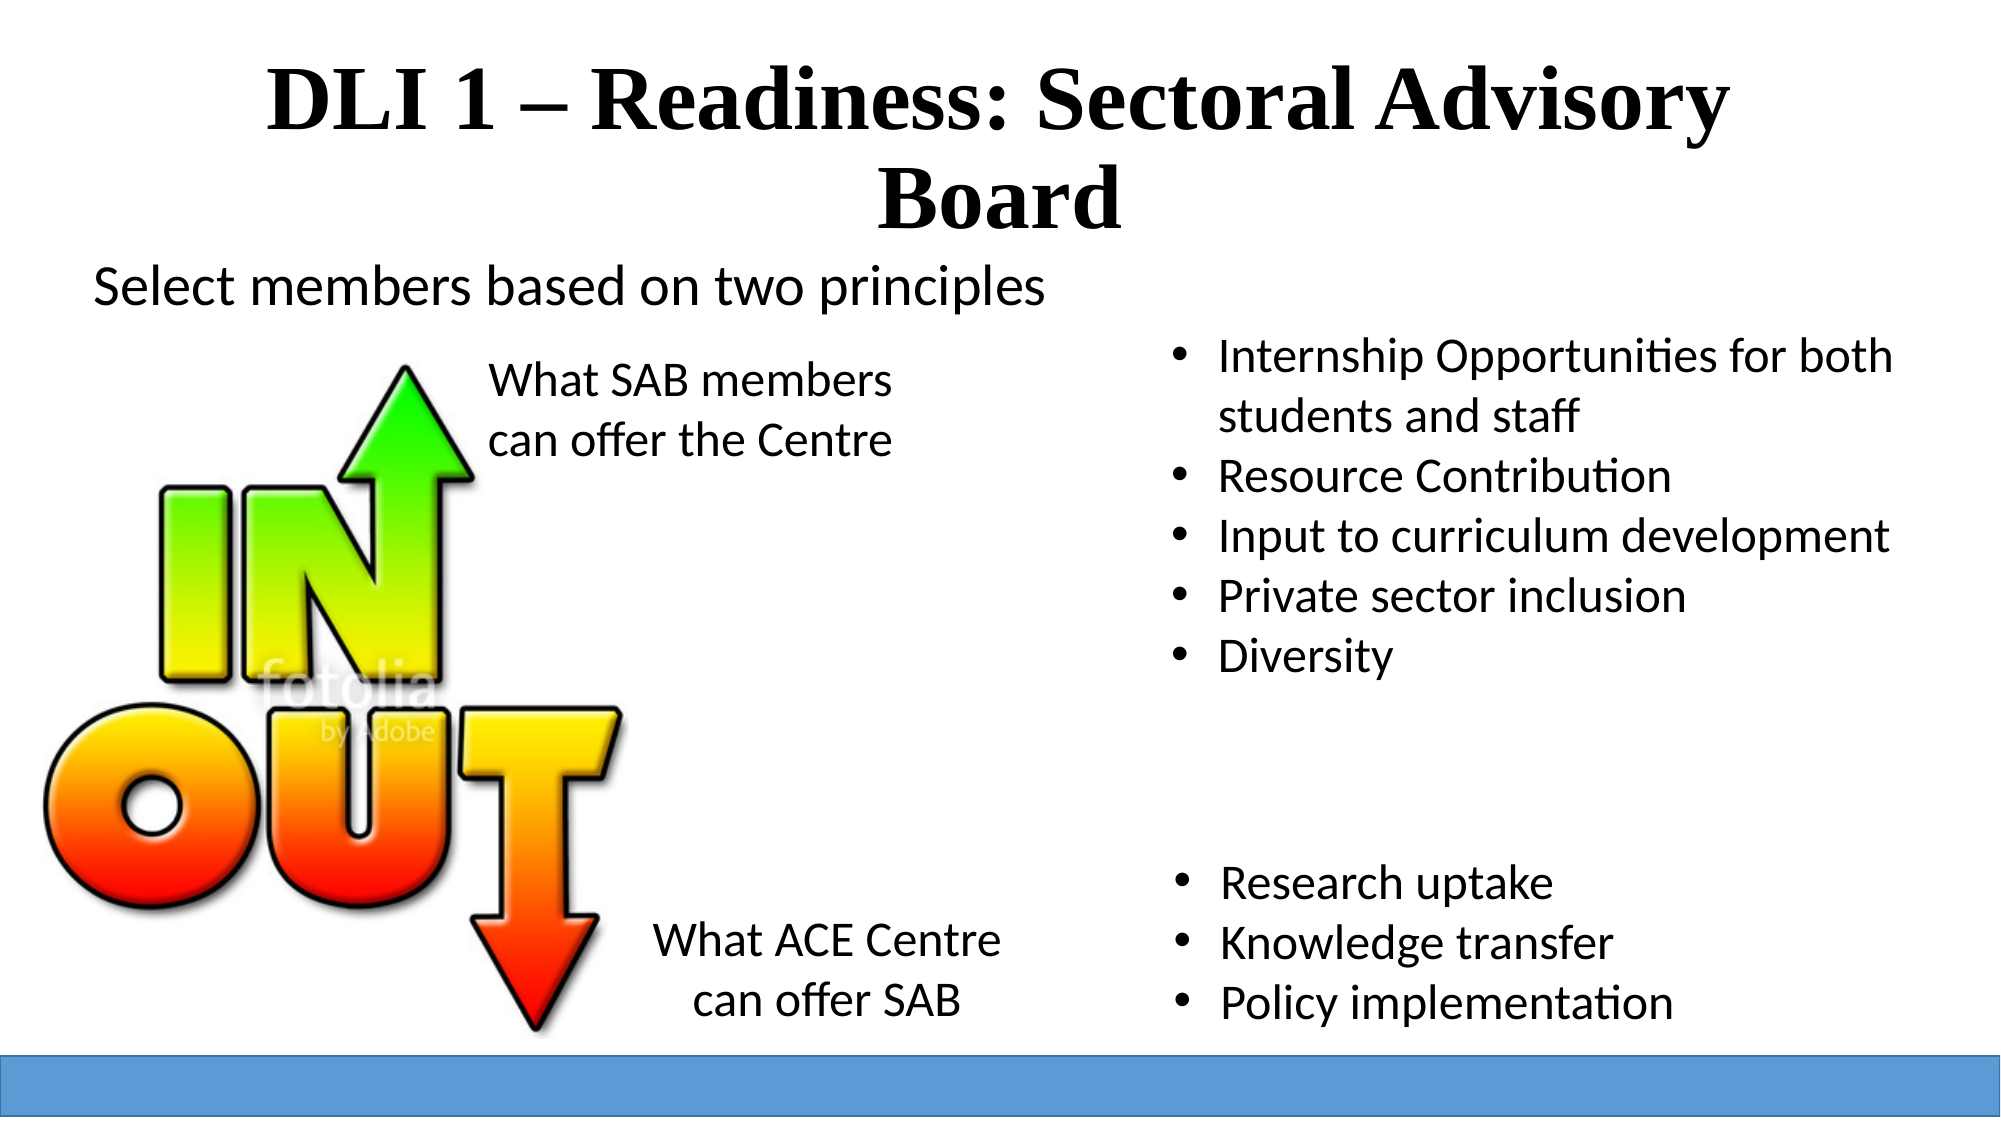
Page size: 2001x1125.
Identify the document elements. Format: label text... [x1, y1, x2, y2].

title DLI 1 – Readiness: Sectoral Advisory Board [137, 40, 1863, 259]
text_box Select members based on two principles [79, 240, 1179, 325]
text_box Research uptake Knowledge transfer Policy implementation [1158, 841, 1690, 1037]
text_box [39, 339, 1026, 1039]
text_box Internship Opportunities for both students and staff Resource Contribution Input to curriculum development Private sector inclusion Diversity [1156, 315, 1972, 691]
